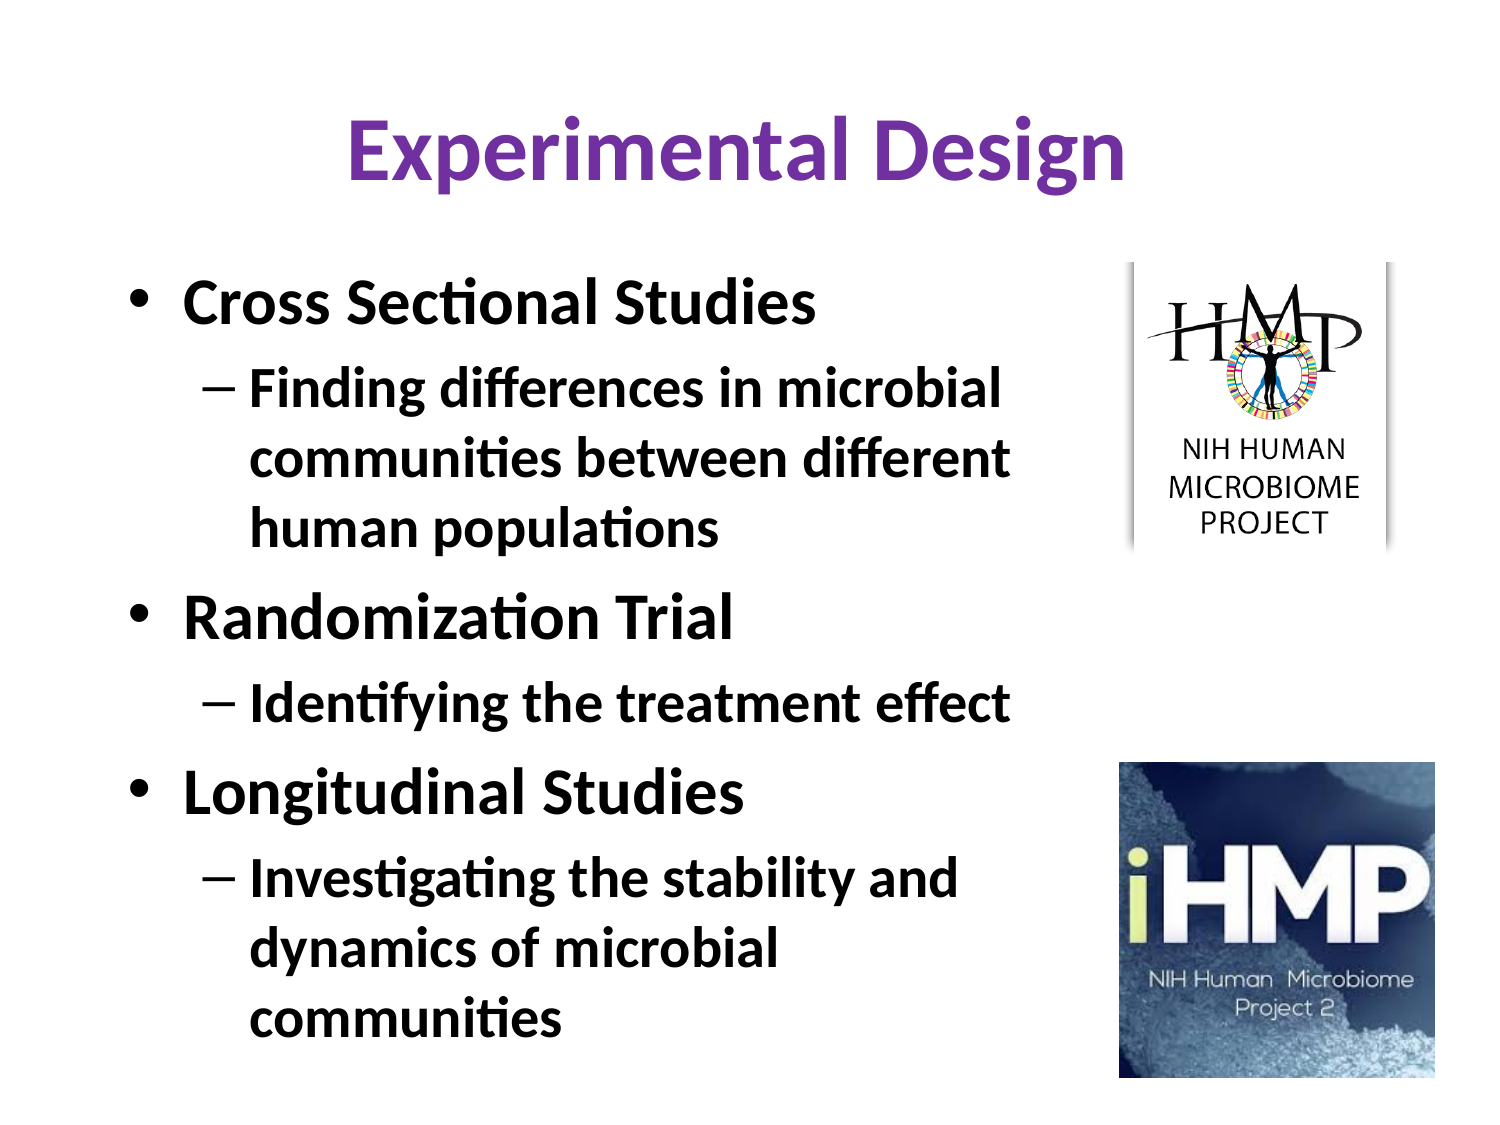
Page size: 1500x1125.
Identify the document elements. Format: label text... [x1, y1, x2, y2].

picture [1121, 262, 1401, 583]
list Cross Sectional Studies Finding differences in microbial communities between different human populations Randomization Trial Identifying the treatment effect Longitudinal Studies Investigating the stability and dynamics of microbial communities [112, 249, 1075, 1050]
picture [1118, 762, 1435, 1078]
title Experimental Design [150, 50, 1325, 238]
